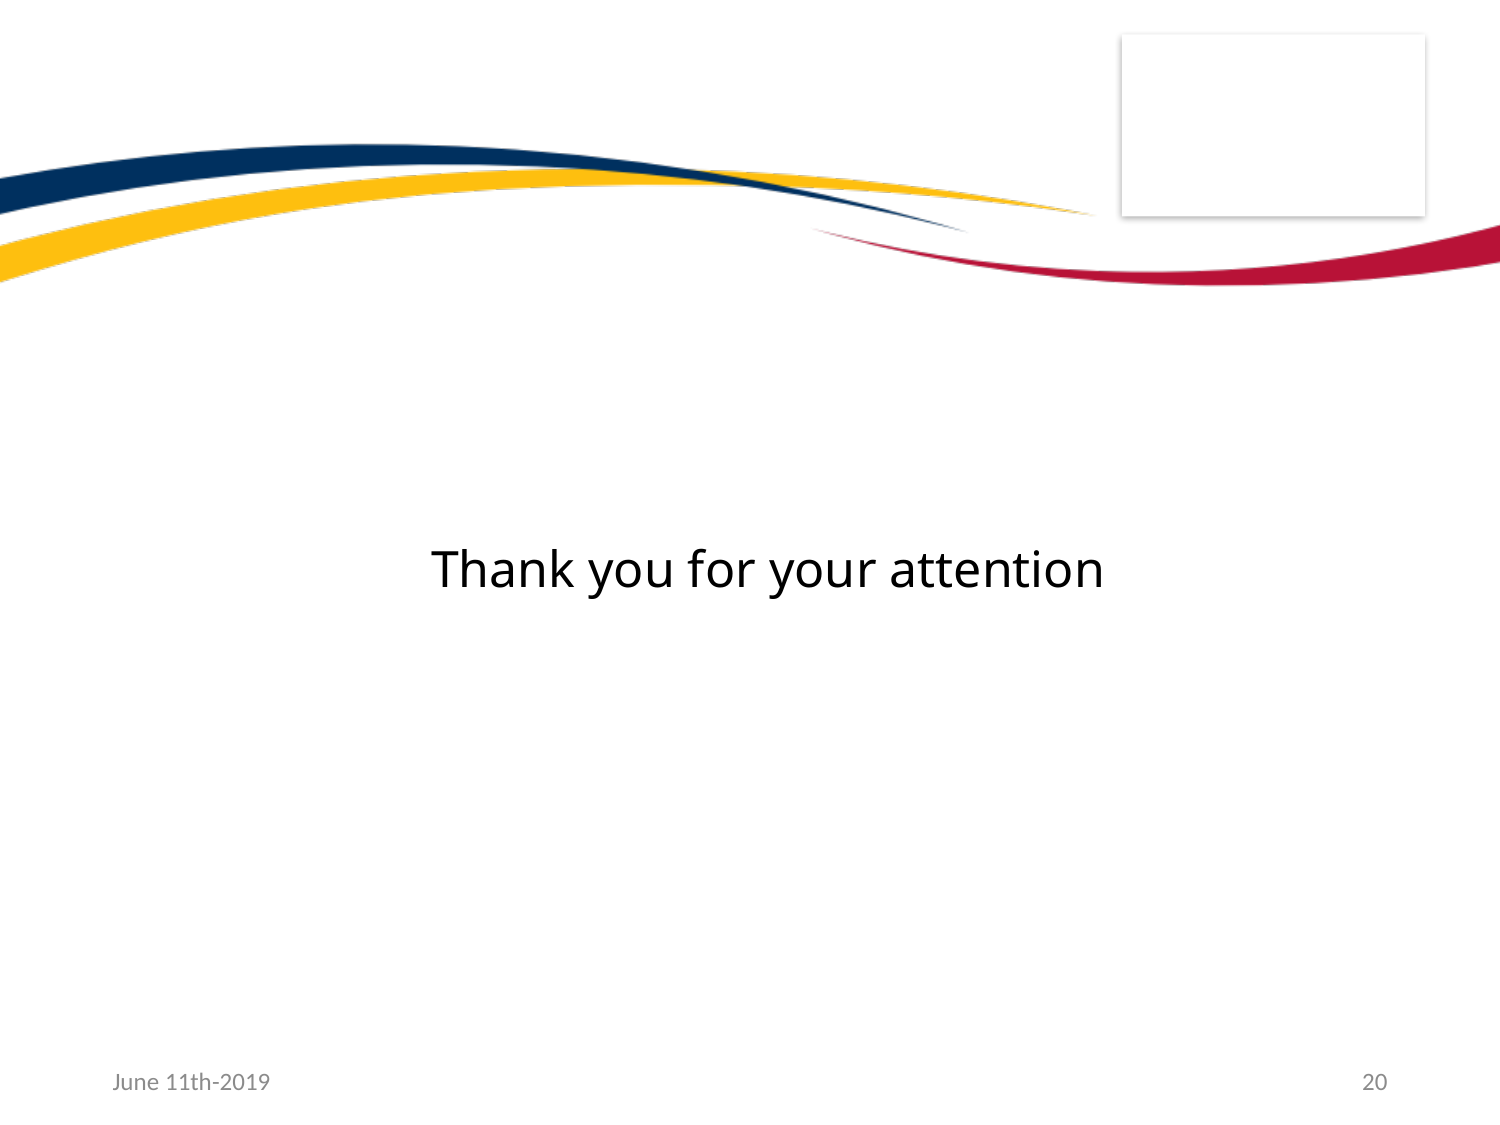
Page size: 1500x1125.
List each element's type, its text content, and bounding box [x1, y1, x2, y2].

list Thank you for your attention [111, 537, 1425, 1005]
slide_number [112, 1065, 375, 1125]
slide_number 20 [1074, 1065, 1388, 1125]
